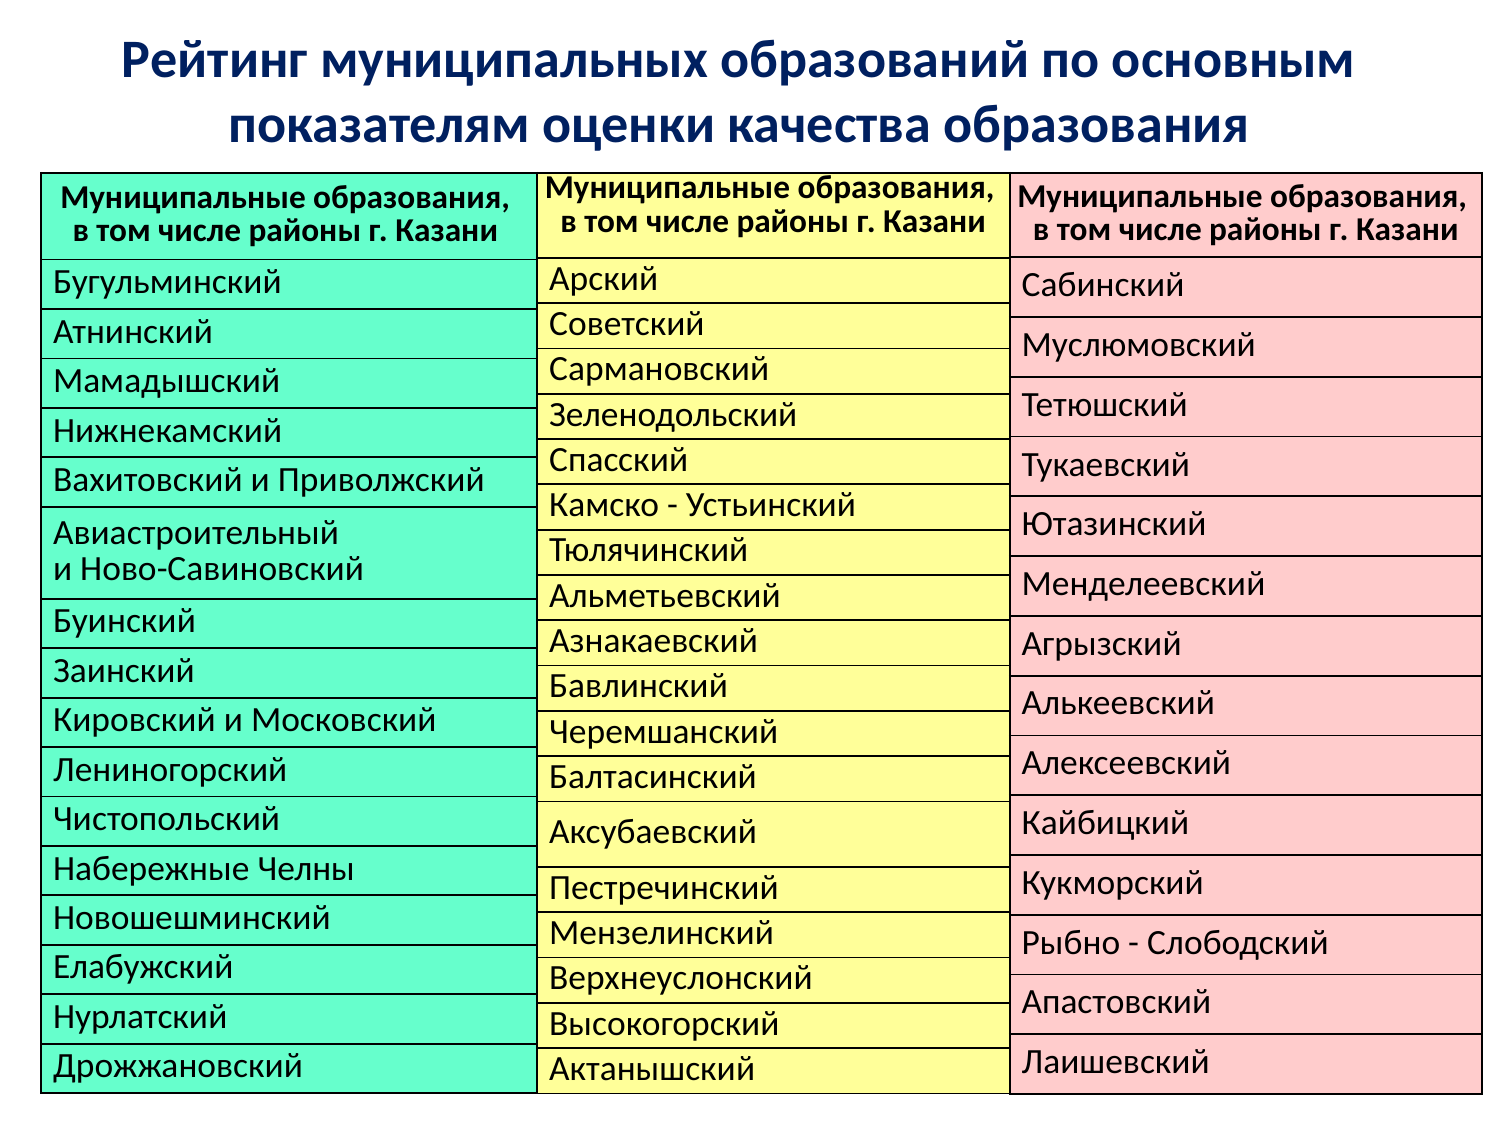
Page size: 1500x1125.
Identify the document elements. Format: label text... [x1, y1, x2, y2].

table_cell Аксубаевский [538, 802, 1009, 866]
table_cell Тукаевский [1011, 437, 1481, 495]
table_cell Балтасинский [538, 757, 1009, 801]
table_cell Пестречинский [538, 868, 1009, 911]
table_cell Алькеевский [1011, 677, 1481, 735]
table_cell Муслюмовский [1011, 318, 1481, 376]
table_cell Верхнеуслонский [538, 958, 1009, 1002]
table_cell Тетюшский [1011, 378, 1481, 436]
table_header Муниципальные образования, в том числе районы г. Казани [42, 174, 536, 259]
table_cell Дрожжановский [42, 1045, 536, 1092]
table_cell Кайбицкий [1011, 796, 1481, 854]
table_cell Нурлатский [42, 995, 536, 1043]
table_cell Нижнекамский [42, 409, 536, 456]
table_cell Кировский и Московский [42, 699, 536, 746]
table_cell Камско - Устьинский [538, 485, 1009, 529]
table_cell Черемшанский [538, 712, 1009, 755]
table_cell Альметьевский [538, 576, 1009, 619]
title Рейтинг муниципальных образований по основным показателям оценки качества образования [64, 30, 1415, 147]
table_cell Апастовский [1011, 975, 1481, 1033]
table_cell Лениногорский [42, 748, 536, 796]
table_cell Алексеевский [1011, 736, 1481, 794]
table_cell Мамадышский [42, 359, 536, 407]
table_cell Азнакаевский [538, 621, 1009, 665]
table_cell Бугульминский [42, 260, 536, 308]
table_cell Лаишевский [1011, 1035, 1481, 1093]
table_header Муниципальные образования, в том числе районы г. Казани [1011, 174, 1481, 256]
table_cell Ютазинский [1011, 497, 1481, 555]
table_cell Сармановский [538, 349, 1009, 393]
table_cell Актанышский [538, 1049, 1009, 1093]
table_cell Буинский [42, 600, 536, 647]
table_cell Елабужский [42, 946, 536, 993]
table_cell Сабинский [1011, 258, 1481, 316]
table_cell Советский [538, 304, 1009, 348]
table_cell Атнинский [42, 310, 536, 358]
table_cell Чистопольский [42, 797, 536, 845]
table_cell Кукморский [1011, 856, 1481, 914]
table_cell Вахитовский и Приволжский [42, 458, 536, 506]
table_header Муниципальные образования, в том числе районы г. Казани [538, 174, 1009, 257]
table_cell Мензелинский [538, 913, 1009, 957]
table_cell Новошешминский [42, 896, 536, 944]
table_cell Зеленодольский [538, 395, 1009, 438]
table_cell Арский [538, 259, 1009, 302]
table_cell Агрызский [1011, 617, 1481, 675]
table_cell Спасский [538, 440, 1009, 483]
table_cell Заинский [42, 649, 536, 697]
table_cell Набережные Челны [42, 847, 536, 894]
table_cell Менделеевский [1011, 557, 1481, 615]
table_cell Тюлячинский [538, 531, 1009, 574]
table_cell Высокогорский [538, 1004, 1009, 1047]
table_cell Рыбно - Слободский [1011, 916, 1481, 974]
table_cell Бавлинский [538, 666, 1009, 710]
table_cell Авиастроительный и Ново-Савиновский [42, 508, 536, 598]
